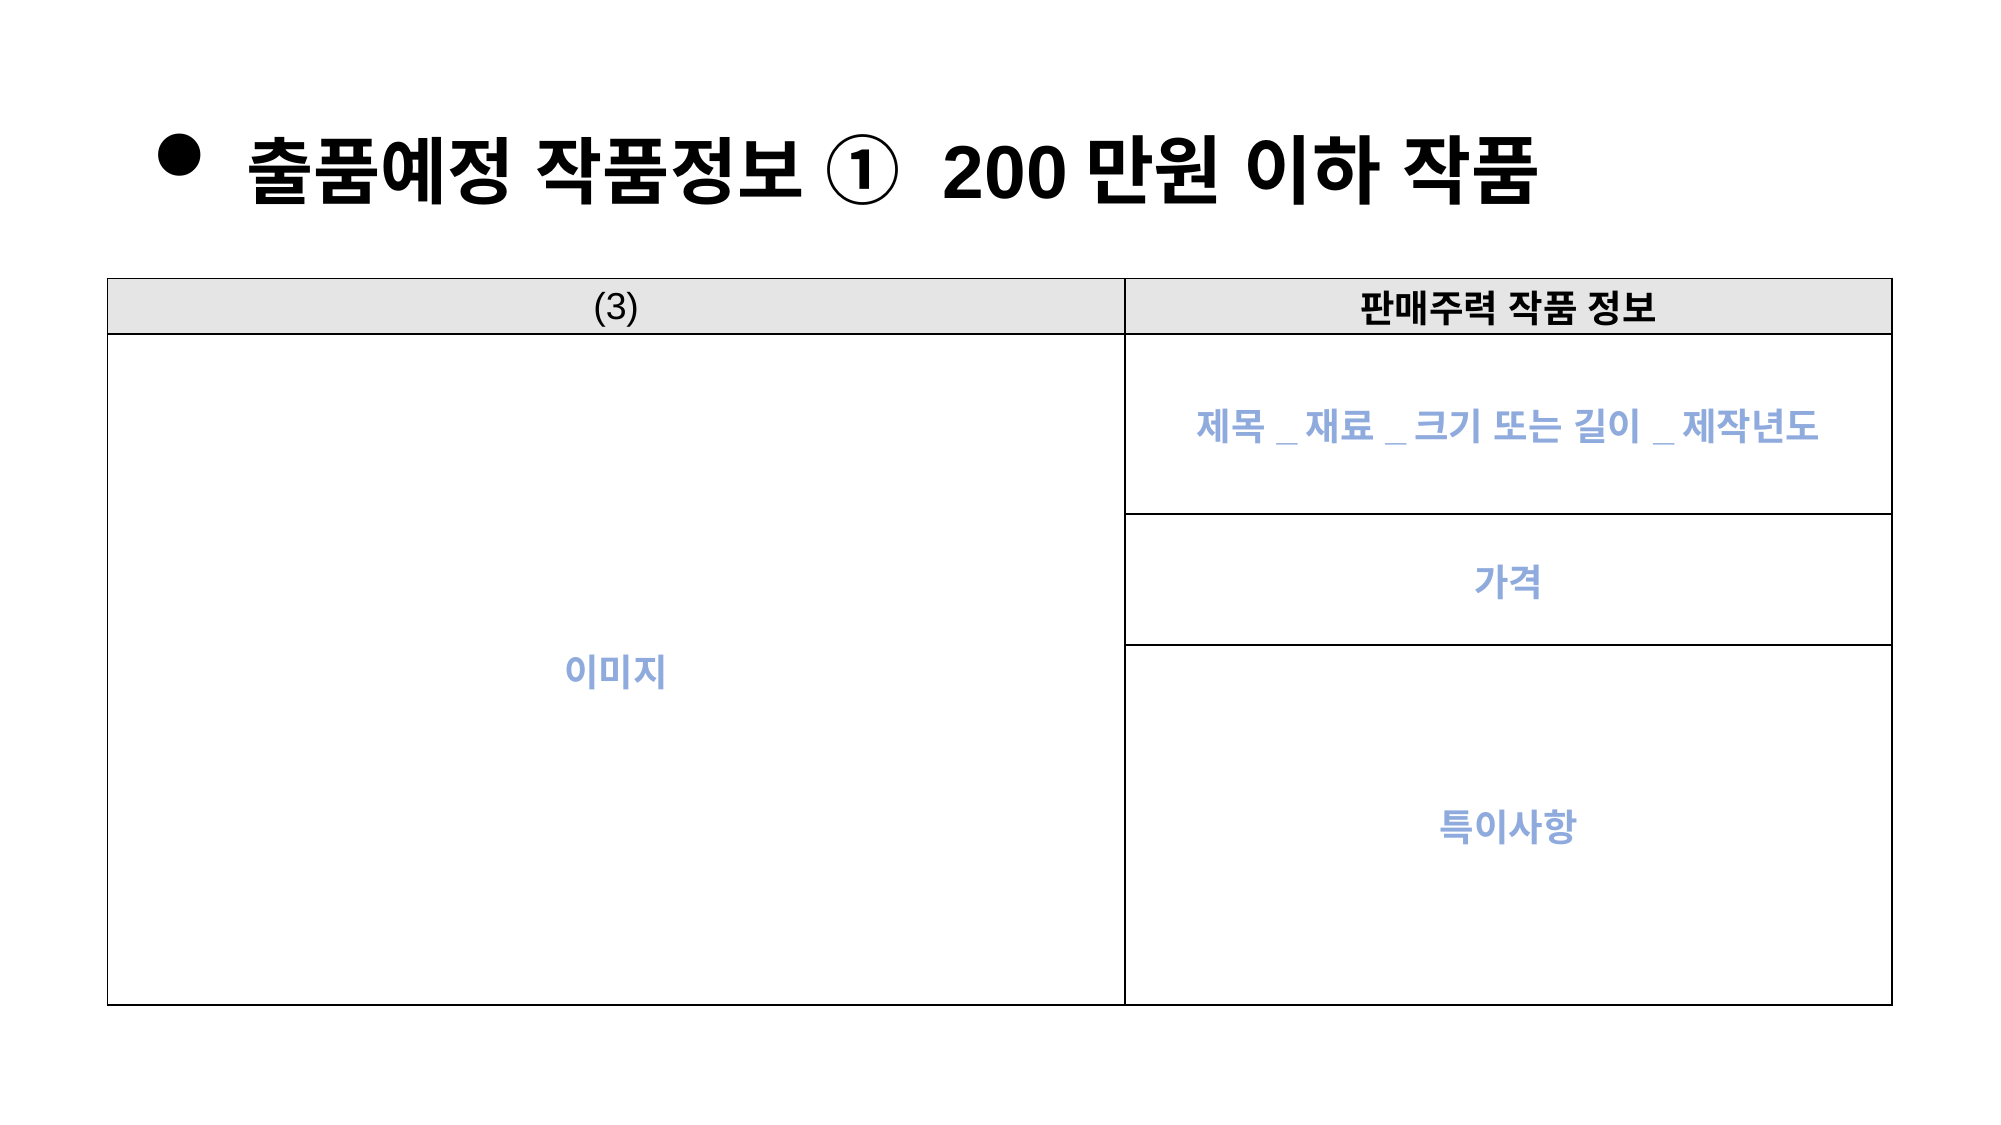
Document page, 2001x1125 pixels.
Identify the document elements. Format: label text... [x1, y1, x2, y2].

table_cell 특이사항 [1126, 646, 1891, 1004]
text_box 출품예정 작품정보 ① 200만원 이하 작품 [137, 60, 1863, 279]
table_cell 이미지 [108, 335, 1124, 1004]
table_header (3) [108, 279, 1124, 333]
table_header 판매주력 작품 정보 [1126, 279, 1891, 333]
table_cell 제목_재료_크기 또는 길이_제작년도 [1126, 335, 1891, 513]
table_cell 가격 [1126, 515, 1891, 644]
